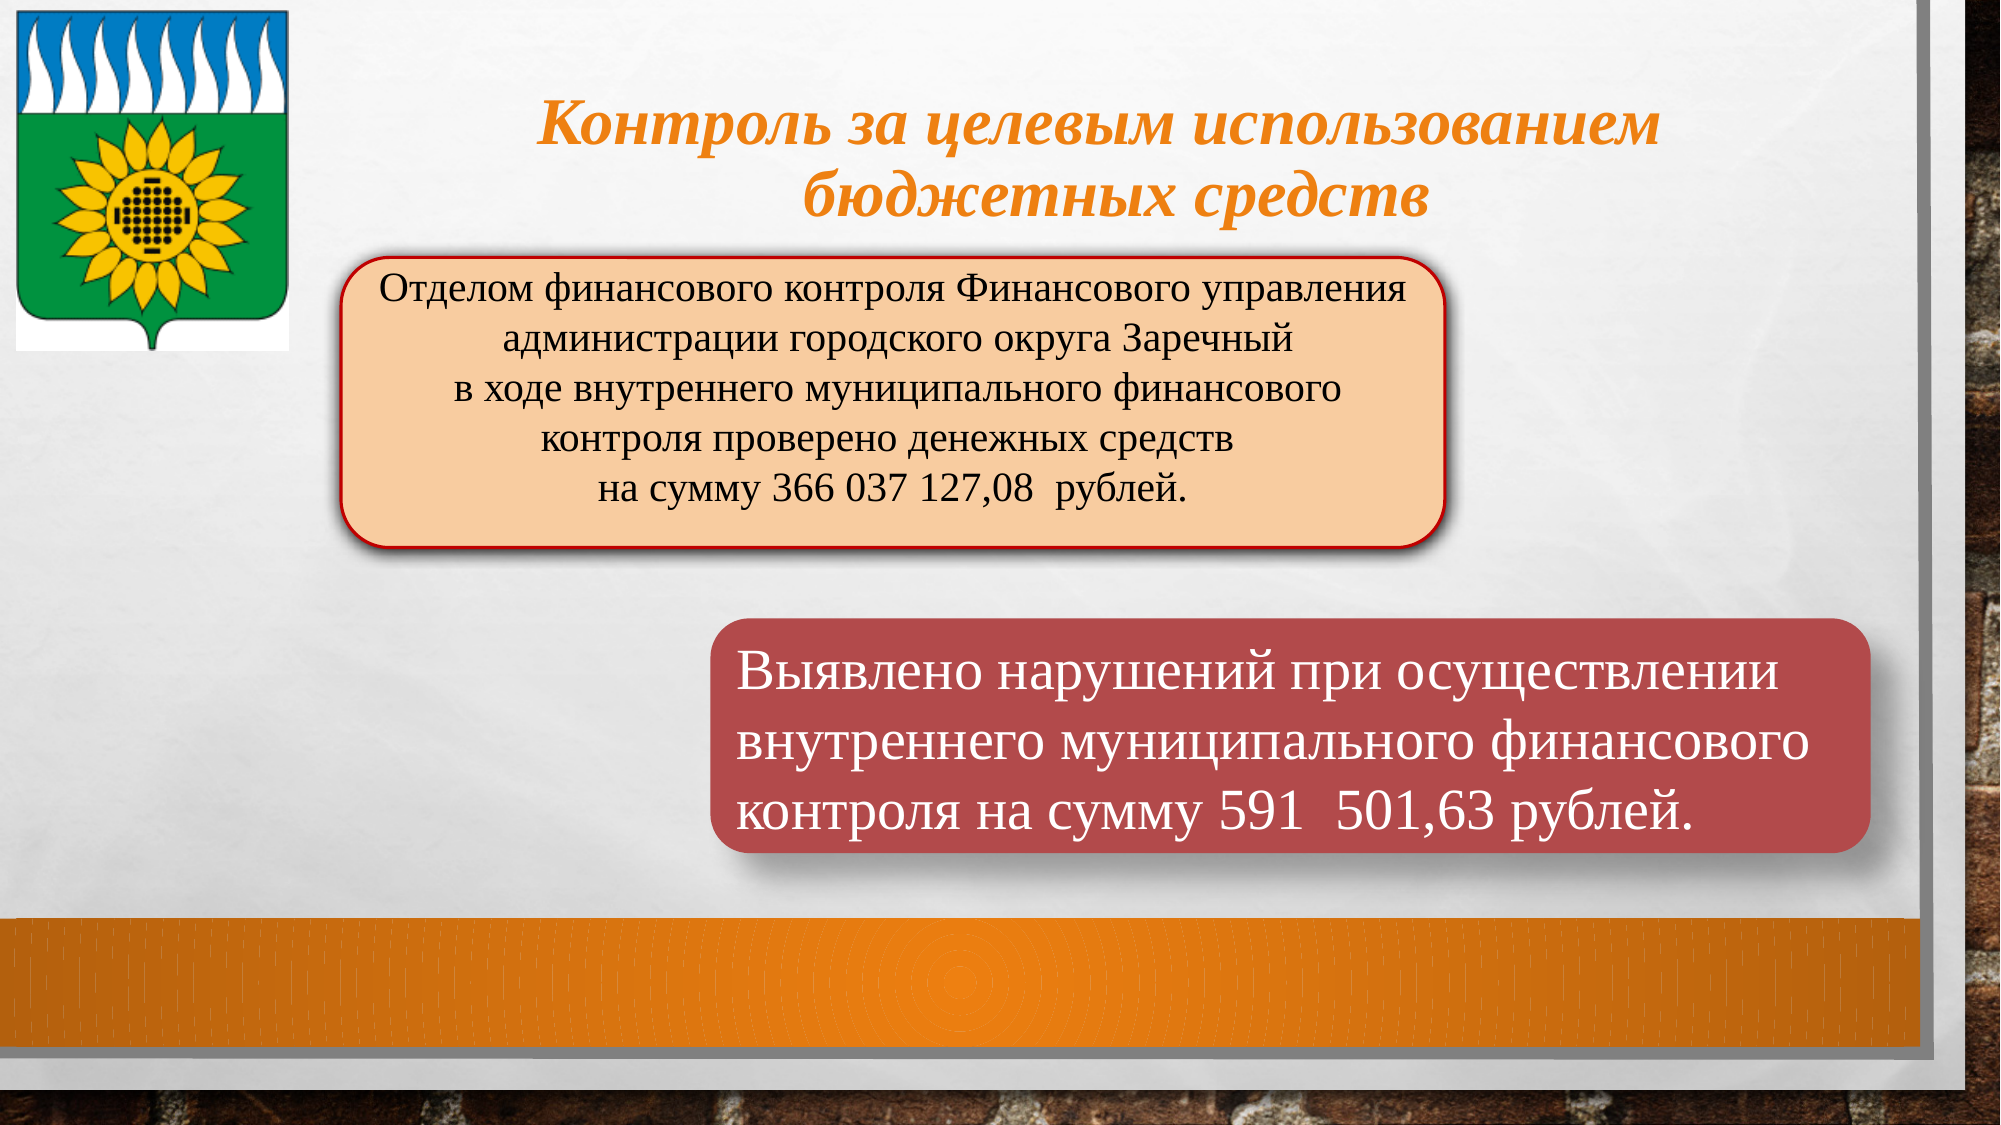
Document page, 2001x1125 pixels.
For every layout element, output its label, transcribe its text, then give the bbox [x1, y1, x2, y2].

picture [0, 0, 2000, 1125]
picture [16, 9, 289, 351]
text_box Выявлено нарушений при осуществлении внутреннего муниципального финансового контроля на сумму 591 501,63 рублей. [708, 616, 1873, 855]
title Контроль за целевым использованием бюджетных средств [298, 19, 1919, 299]
text_box Отделом финансового контроля Финансового управления администрации городского округа Заречный в ходе внутреннего муниципального финансового контроля проверено денежных средств на сумму 366 037 127,08 рублей. [339, 255, 1447, 550]
